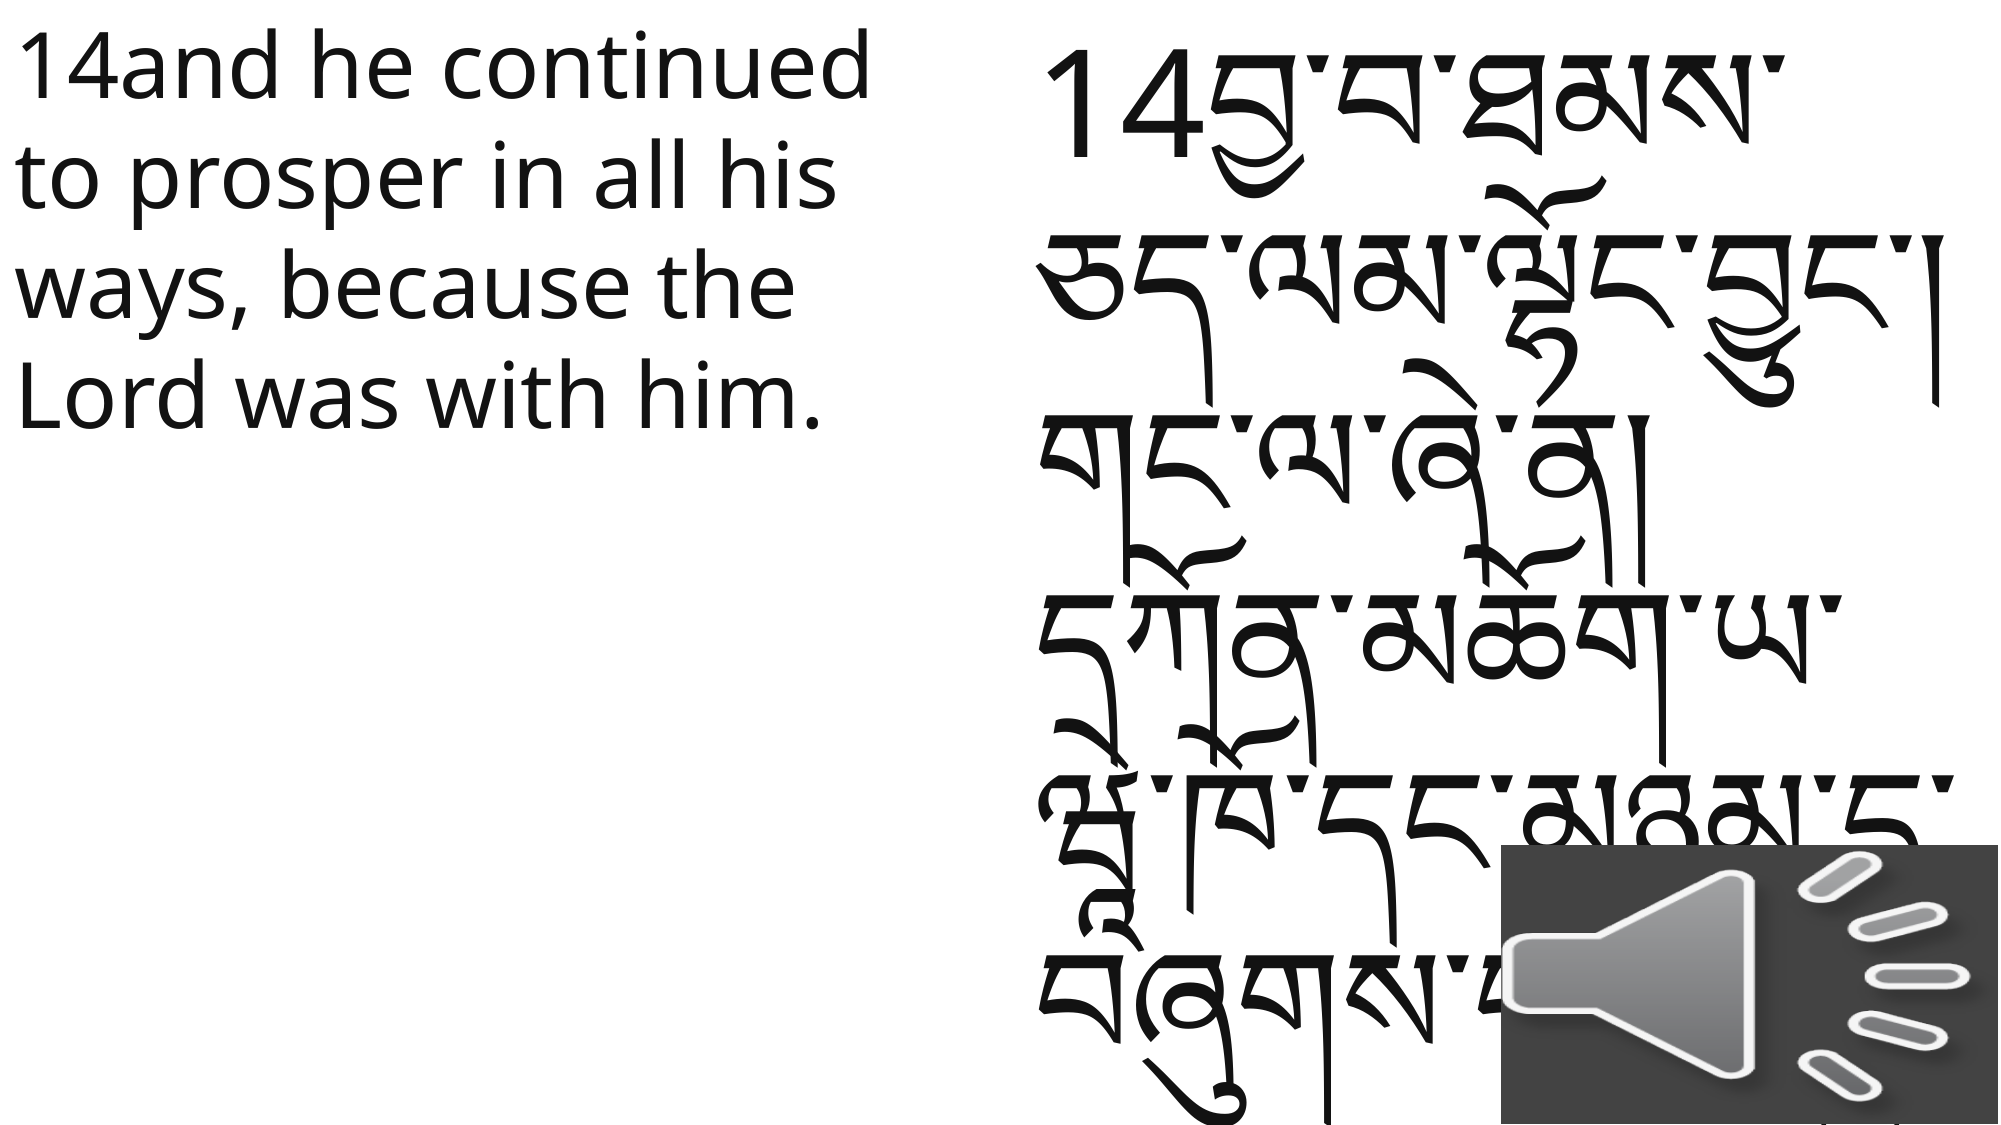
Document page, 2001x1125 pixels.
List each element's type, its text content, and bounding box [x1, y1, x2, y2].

text_box 14བྱ་བ་ཐམས་ཅད་ལམ་ལྷོང་བྱུང་། གང་ལ་ཞེ་ན། དཀོན་མཆོག་ཡ་ཝཱེ་ཁོ་དང་མཉམ་དུ་བཞུགས་པས་སོ། ། [1019, 0, 2000, 1125]
picture [1500, 843, 2000, 1125]
text_box 14and he continued to prosper in all his ways, because the Lord was with him. [0, 0, 981, 1125]
